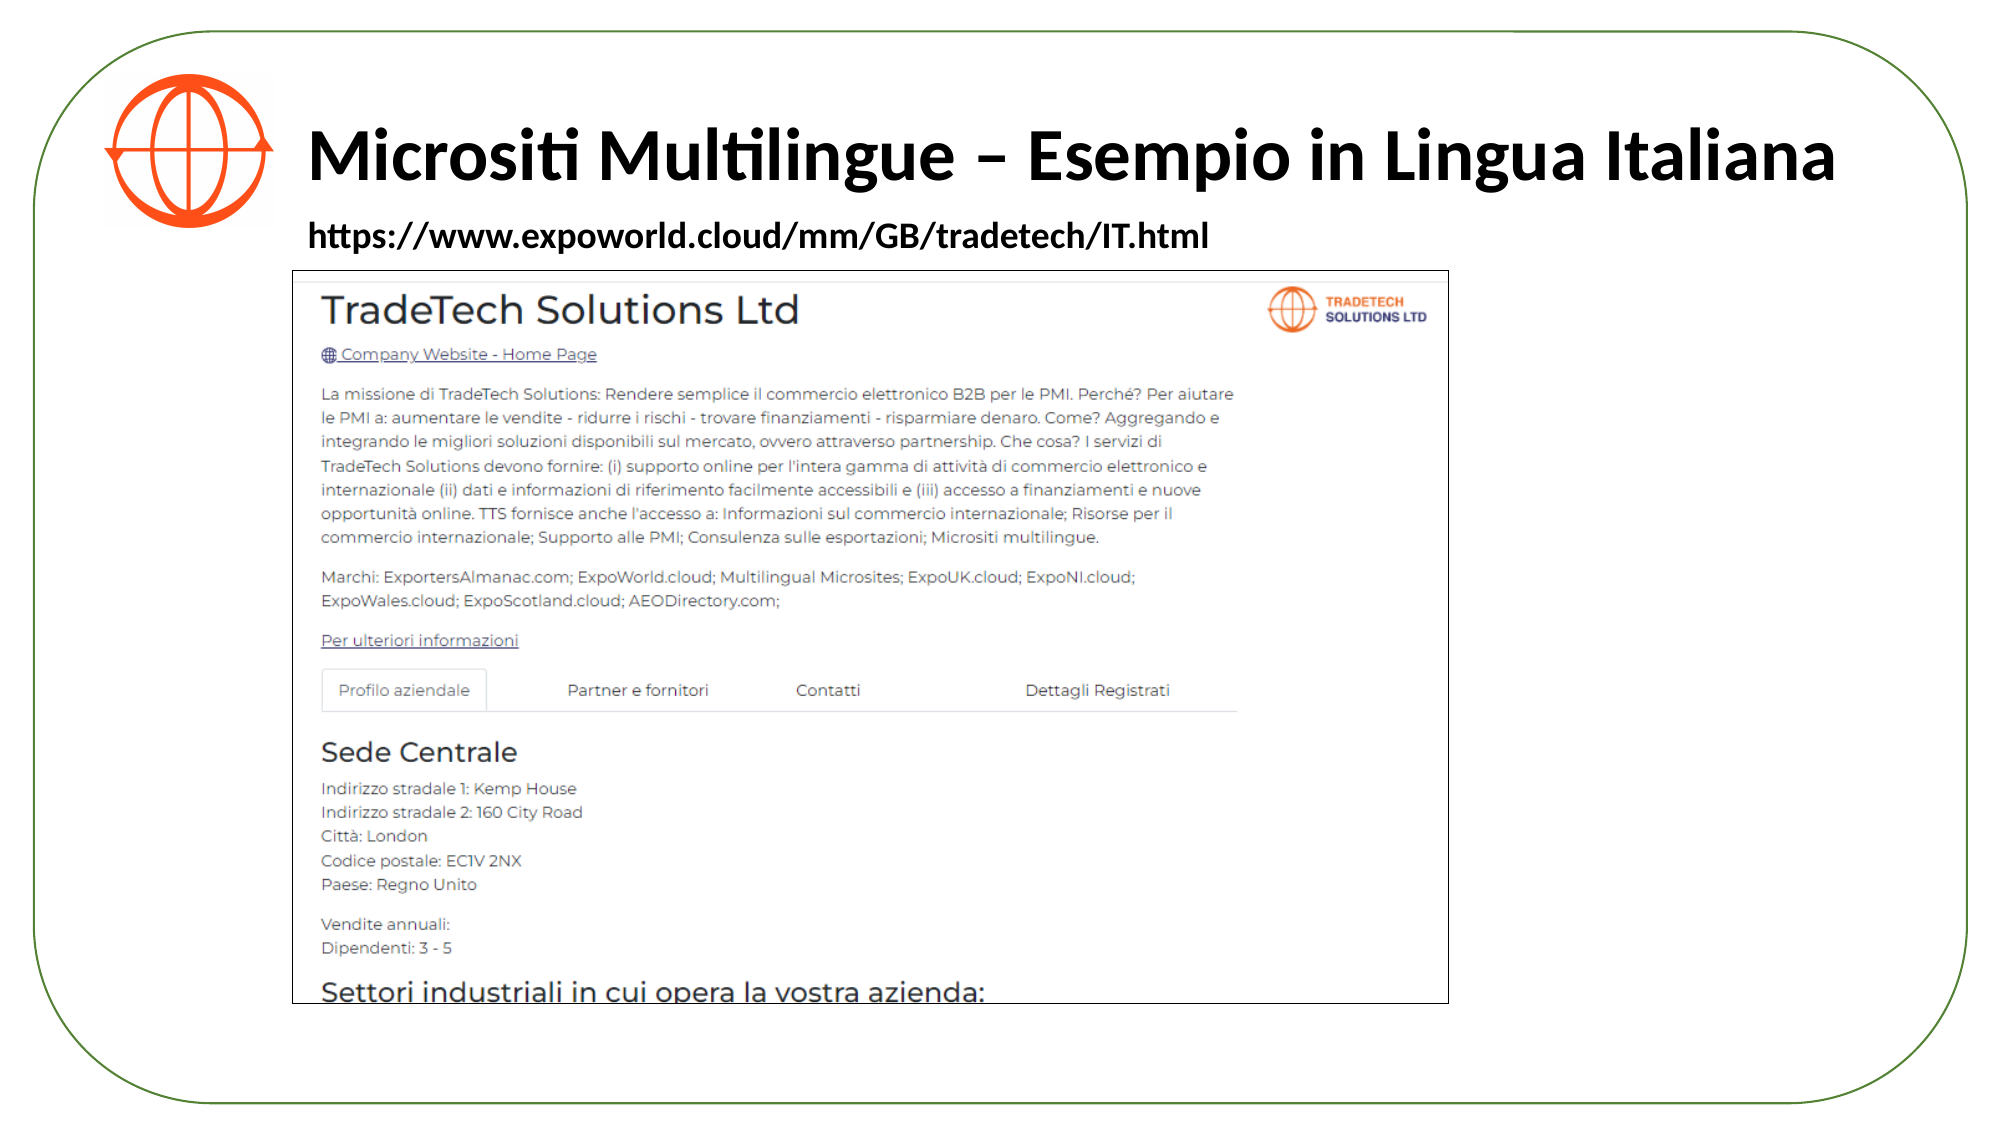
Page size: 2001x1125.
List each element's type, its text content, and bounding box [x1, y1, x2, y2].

text_box [33, 31, 1967, 1104]
text_box https://www.expoworld.cloud/mm/GB/tradetech/IT.html [292, 203, 1331, 264]
picture [292, 270, 1449, 1005]
picture [103, 74, 275, 228]
text_box Micrositi Multilingue – Esempio in Lingua Italiana [292, 97, 1919, 203]
